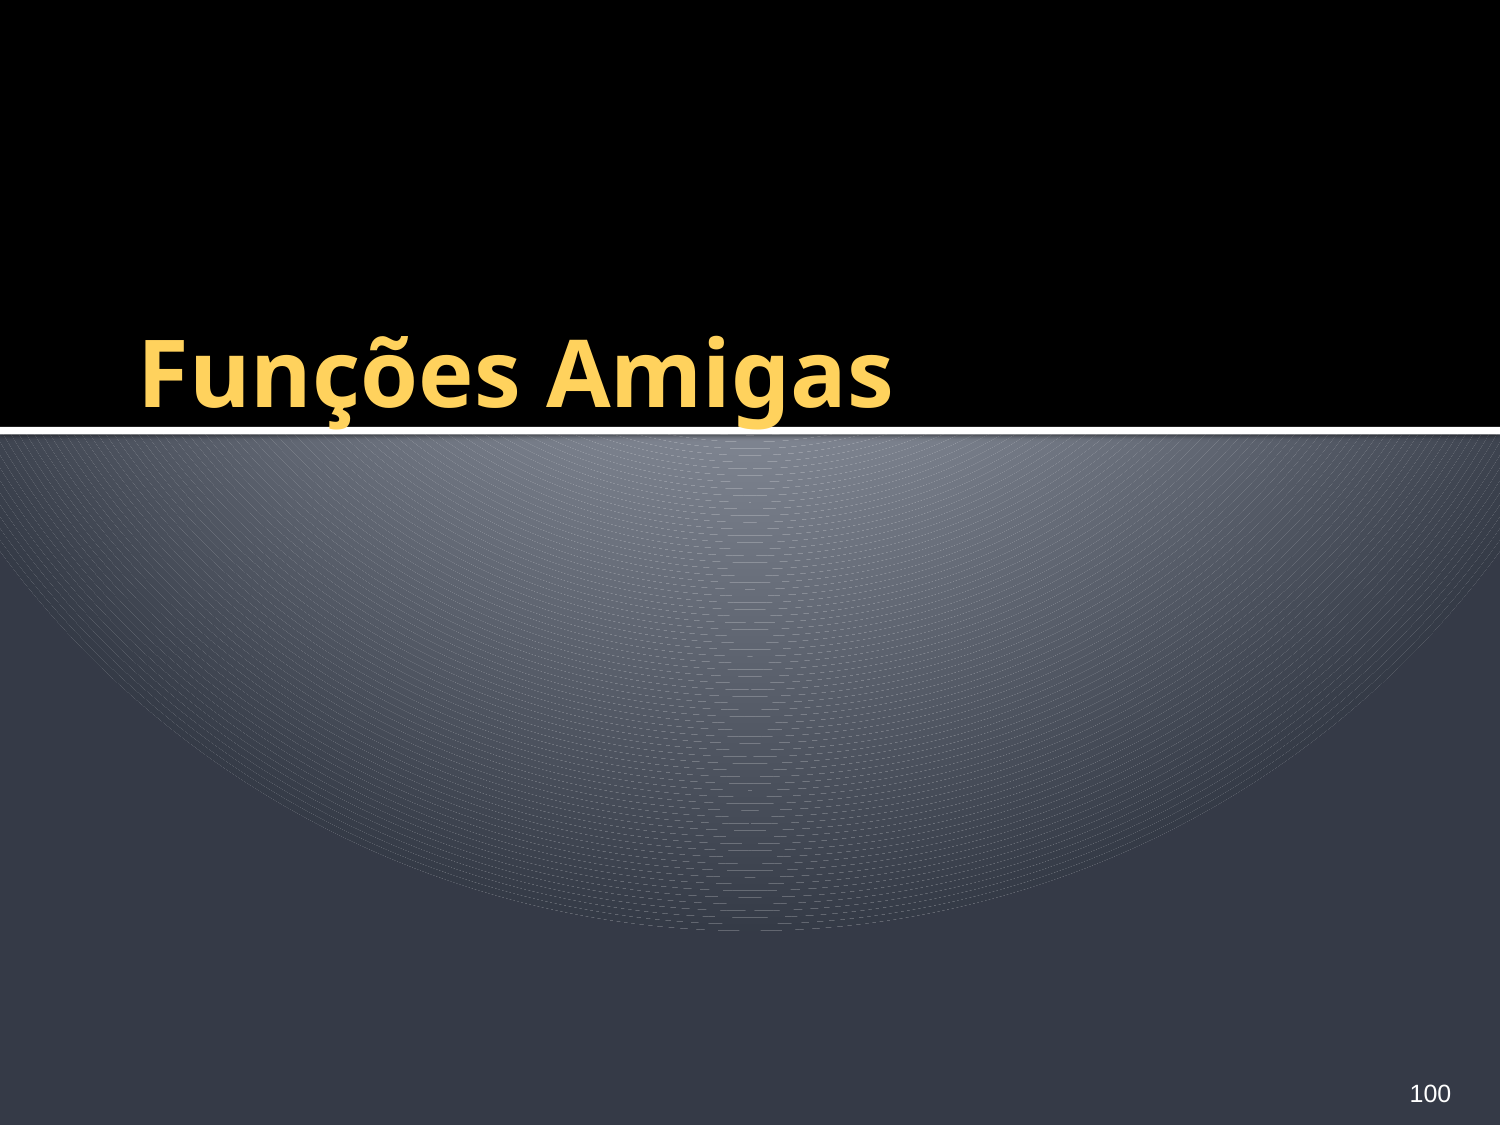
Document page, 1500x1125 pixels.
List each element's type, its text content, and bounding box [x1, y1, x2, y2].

slide_number 100 [1345, 1062, 1467, 1108]
title Funções Amigas [123, 19, 1438, 427]
